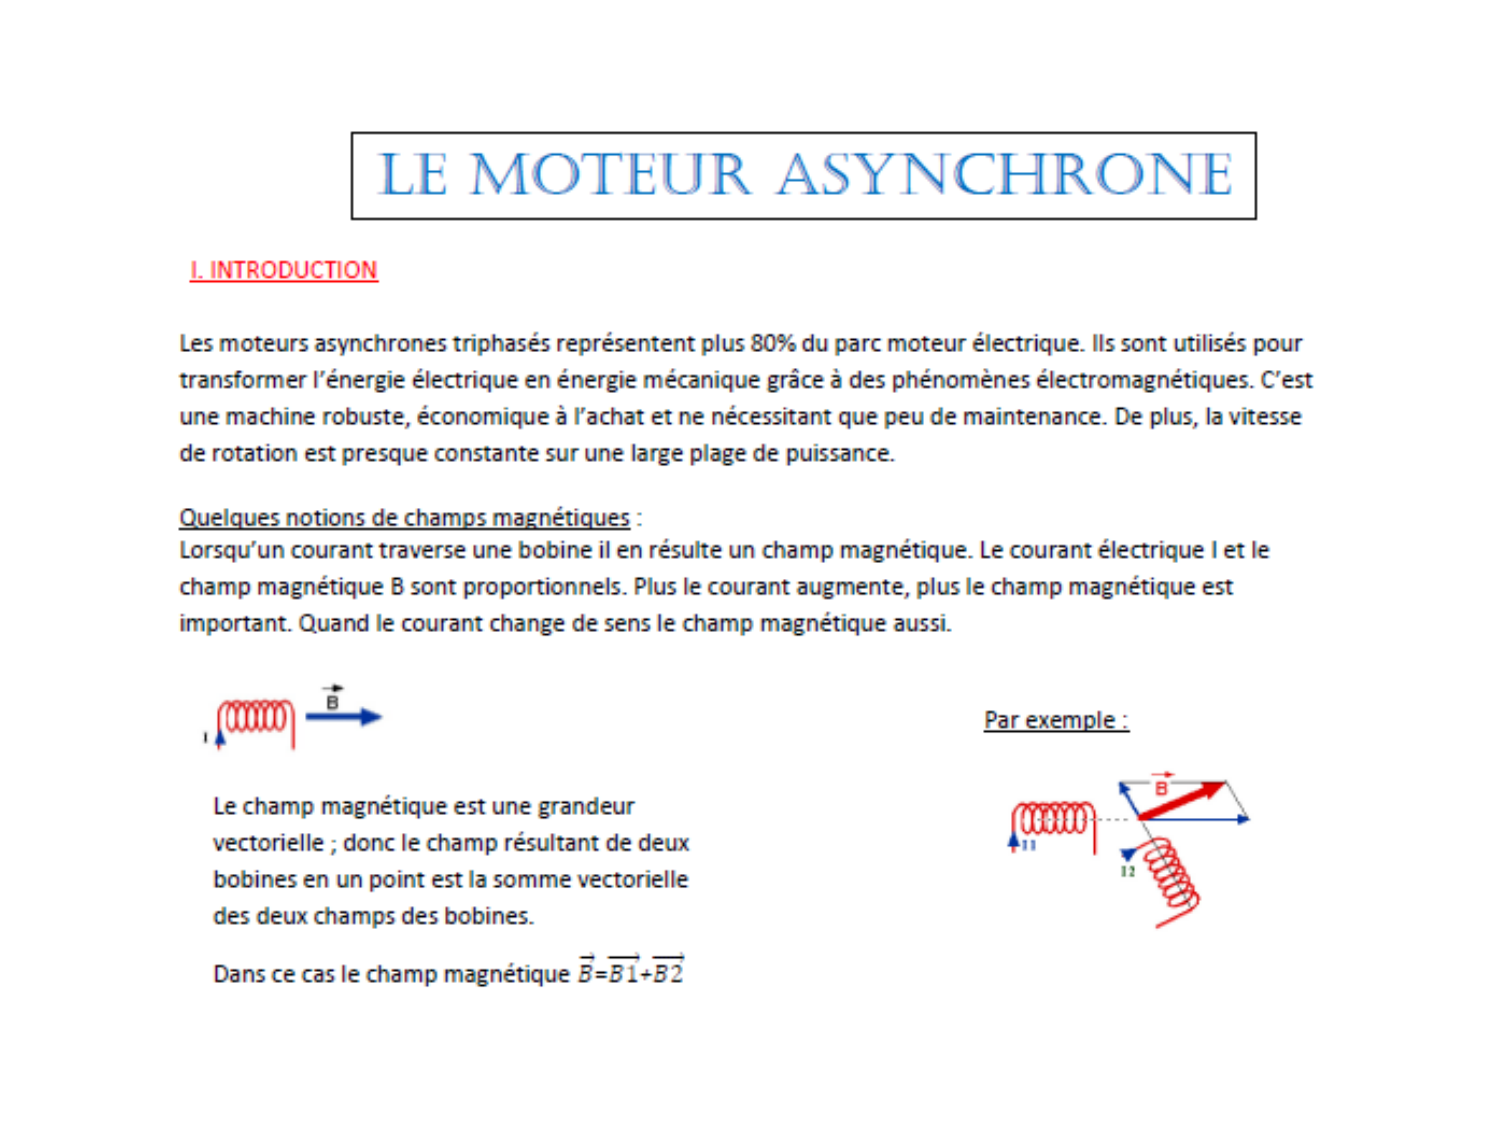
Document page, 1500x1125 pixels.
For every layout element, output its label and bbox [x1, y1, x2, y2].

picture [76, 85, 1448, 1057]
